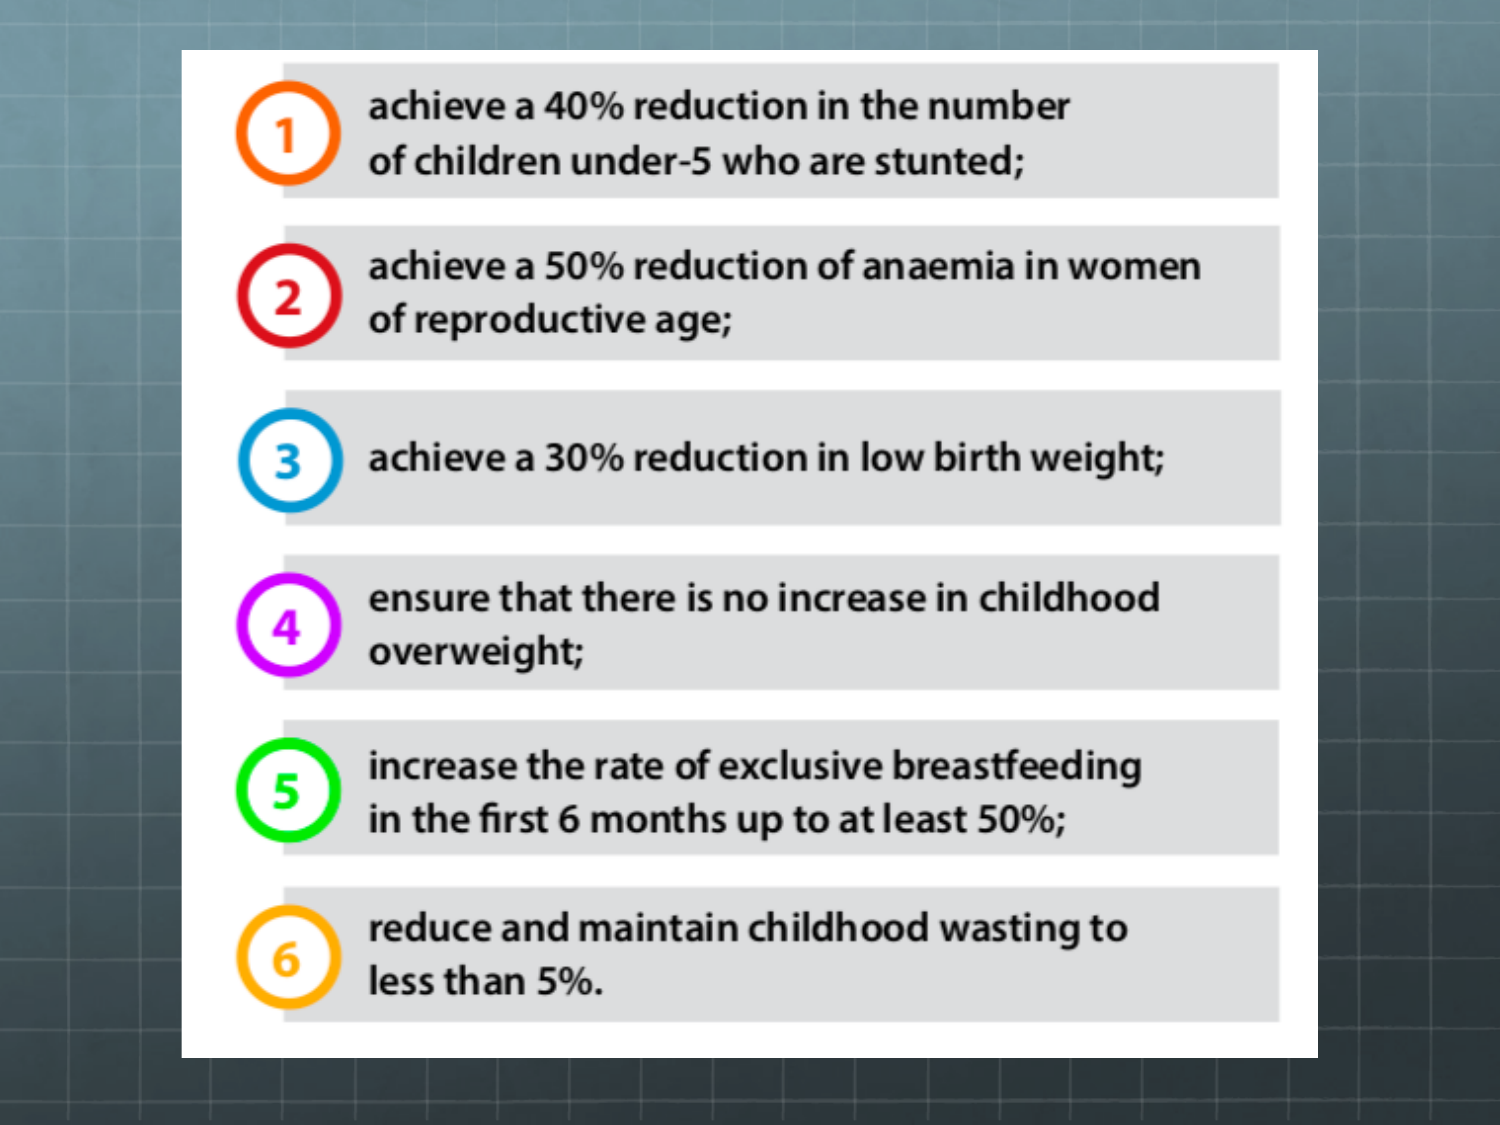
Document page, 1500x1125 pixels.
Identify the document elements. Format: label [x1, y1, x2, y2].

picture [0, 0, 1500, 1125]
list [180, 49, 1319, 1059]
